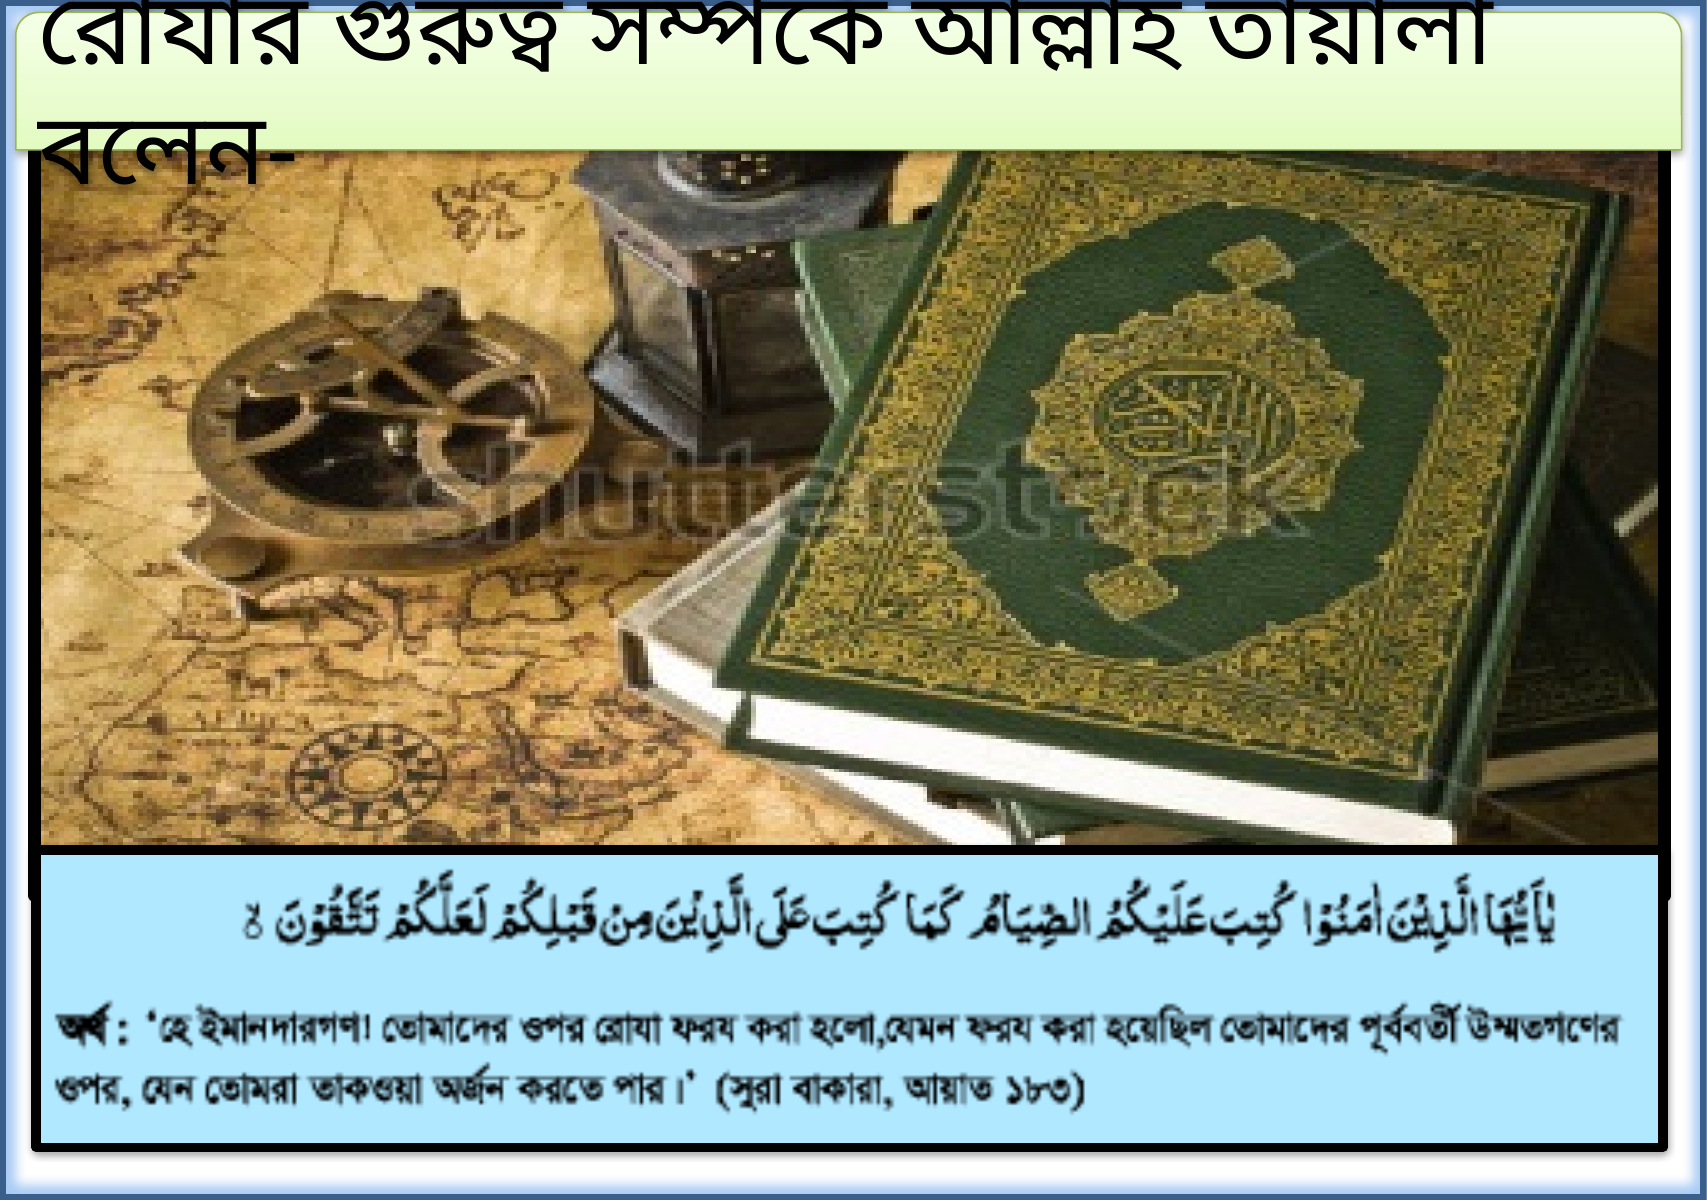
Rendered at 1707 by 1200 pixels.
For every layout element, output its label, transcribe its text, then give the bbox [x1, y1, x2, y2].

text_box রোযার গুরুত্ব সম্পর্কে আল্লাহ তায়ালা বলেন- [15, 11, 1683, 151]
picture [40, 80, 1659, 1143]
